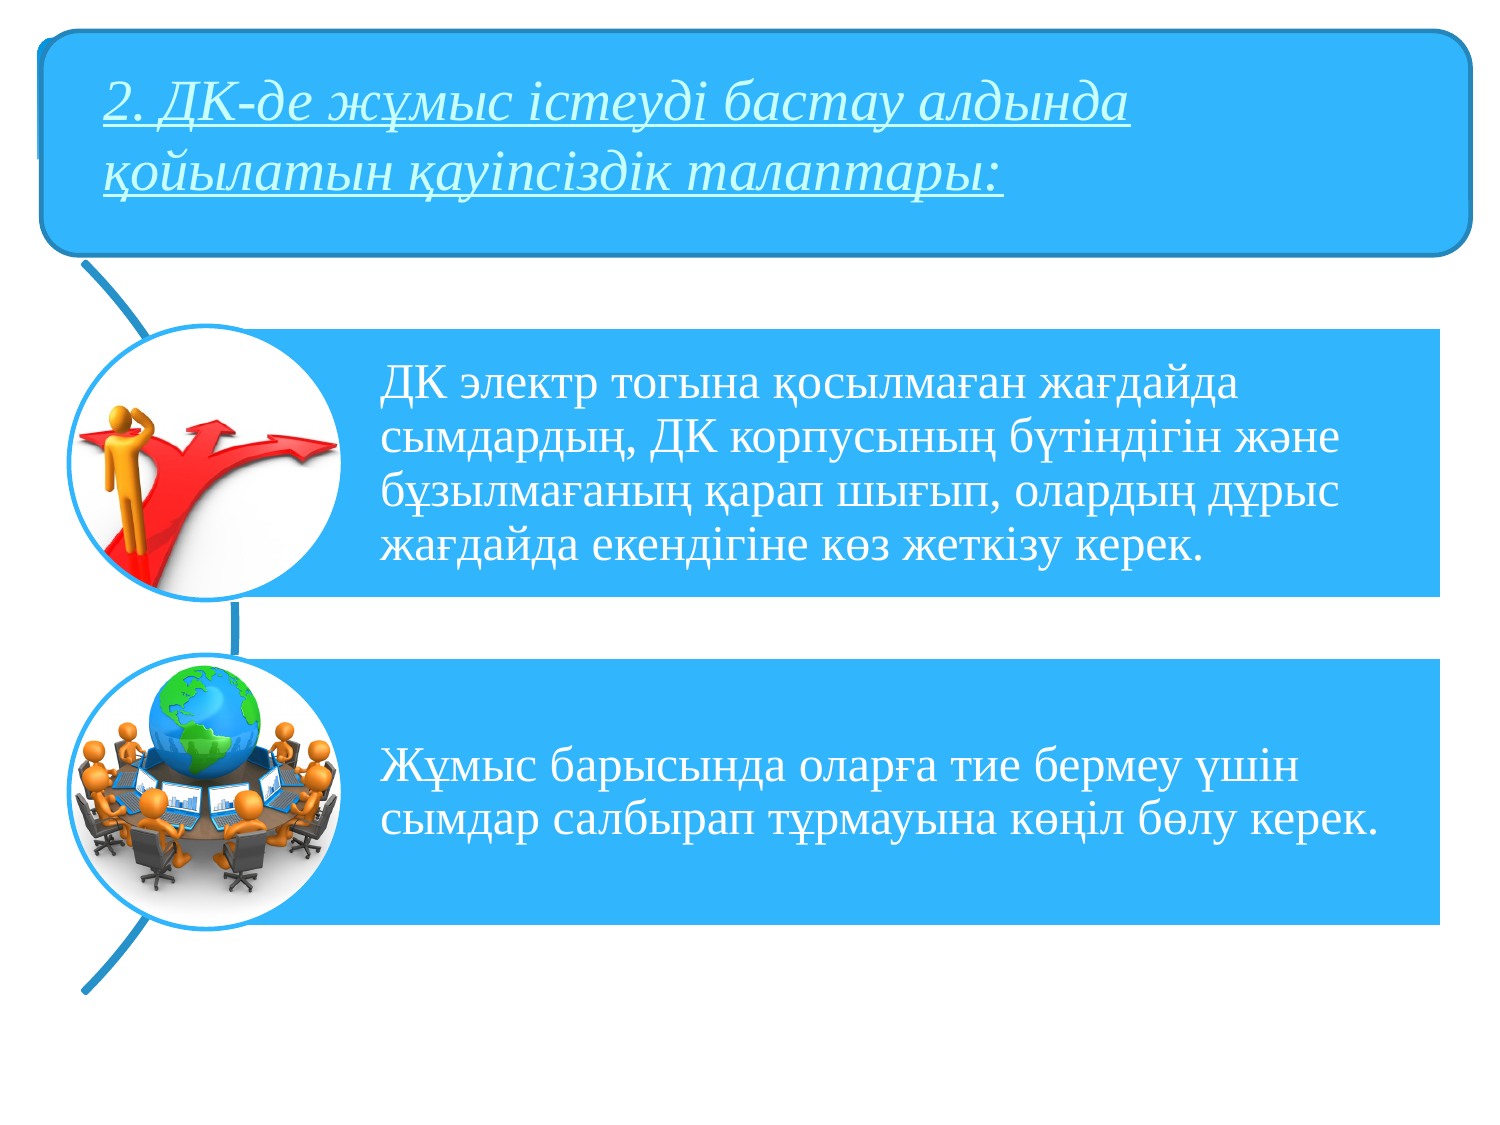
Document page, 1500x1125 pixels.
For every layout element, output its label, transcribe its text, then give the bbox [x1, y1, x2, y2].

text_box 2. ДК-де жұмыс істеуді бастау алдында қойылатын қауіпсіздік талаптары: [88, 54, 1447, 210]
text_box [64, 243, 1448, 1012]
text_box [38, 28, 1473, 255]
